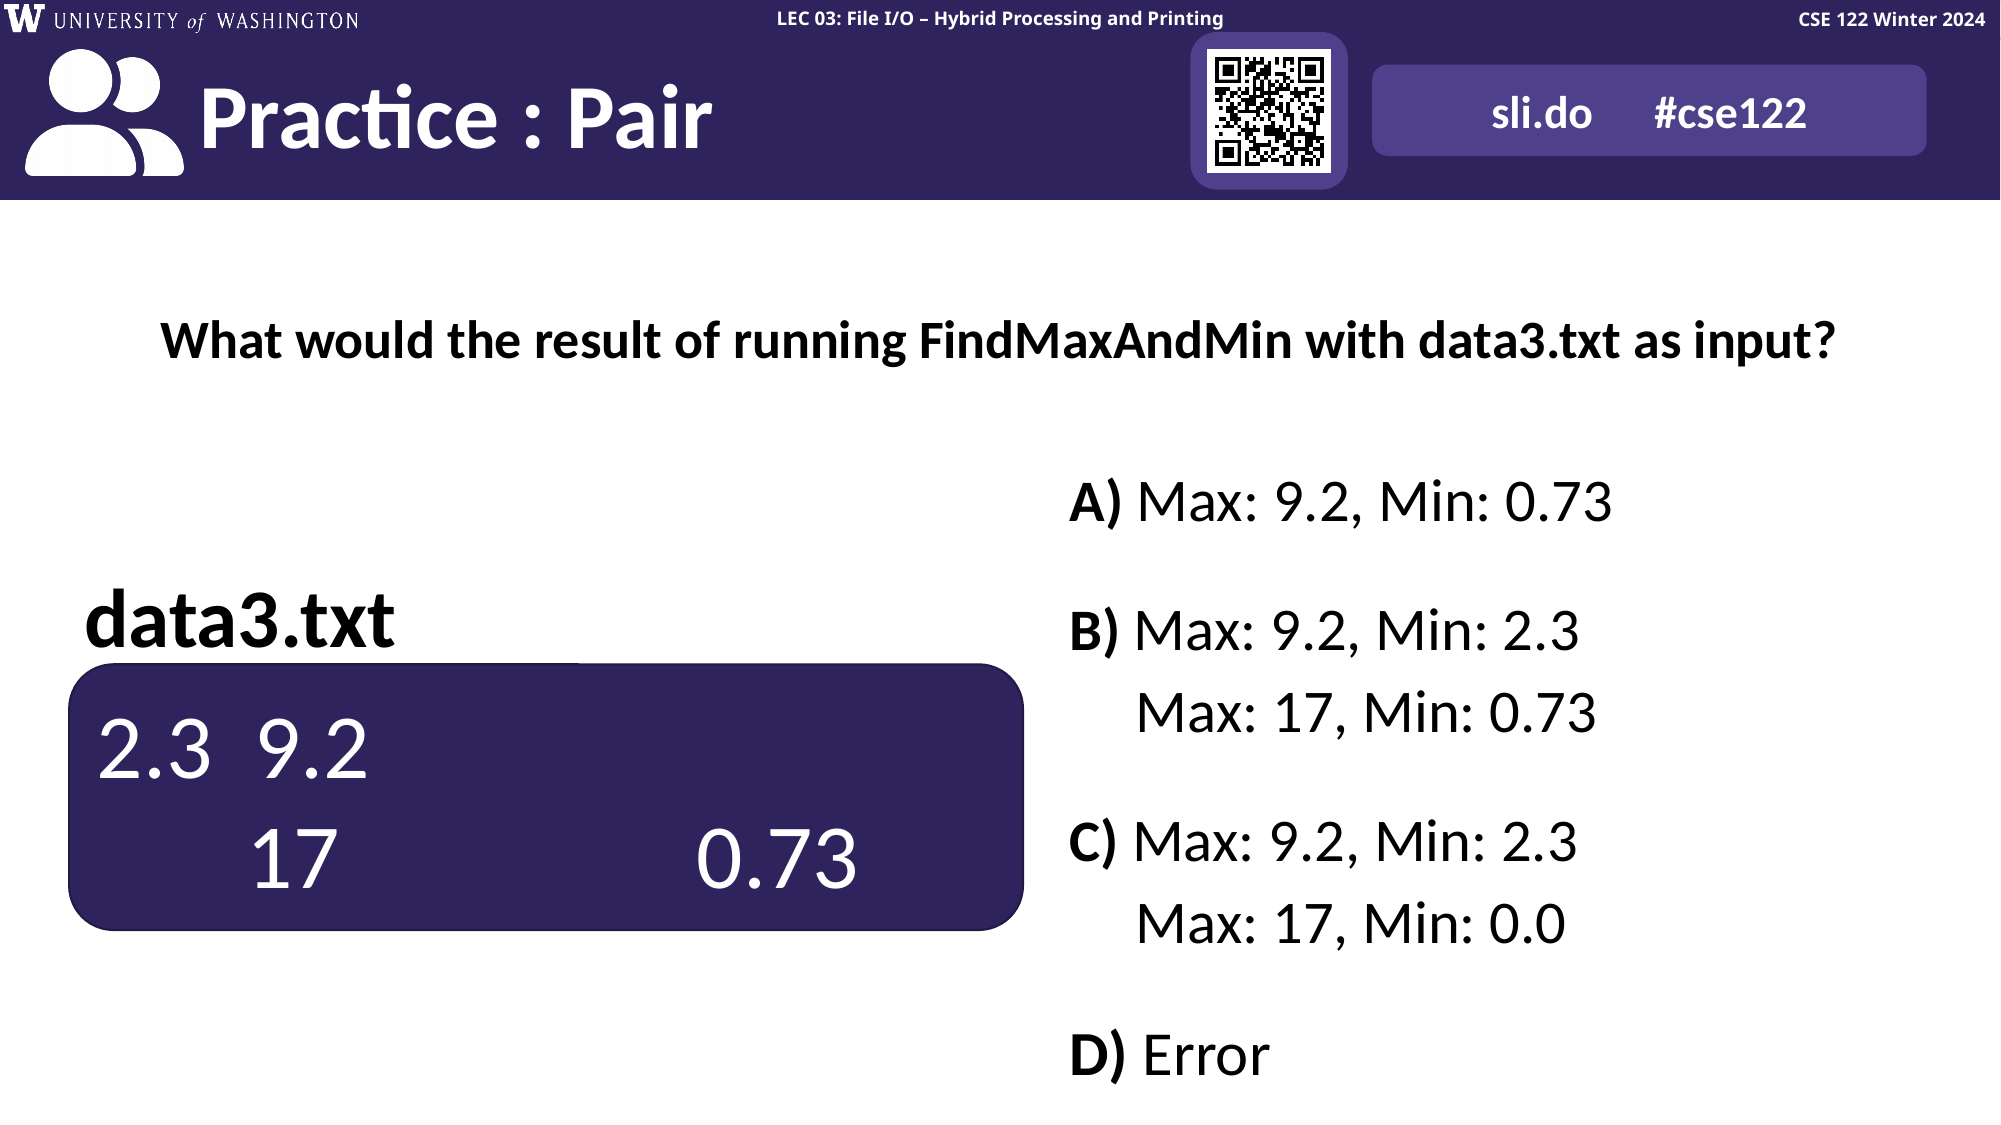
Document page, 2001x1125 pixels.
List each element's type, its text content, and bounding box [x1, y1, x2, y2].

picture [25, 49, 184, 176]
picture [1207, 49, 1331, 173]
picture [4, 4, 358, 33]
text_box data3.txt [69, 557, 719, 683]
text_box A) Max: 9.2, Min: 0.73 B) Max: 9.2, Min: 2.3 Max: 17, Min: 0.73 C) Max: 9.2, Min: 2.3 Max: 17, Min: 0.0 D) Error [1054, 460, 1705, 1099]
title What would the result of running FindMaxAndMin with data3.txt as input? [137, 278, 1863, 404]
text_box 2.3 9.2 17 0.73 [68, 663, 1025, 932]
